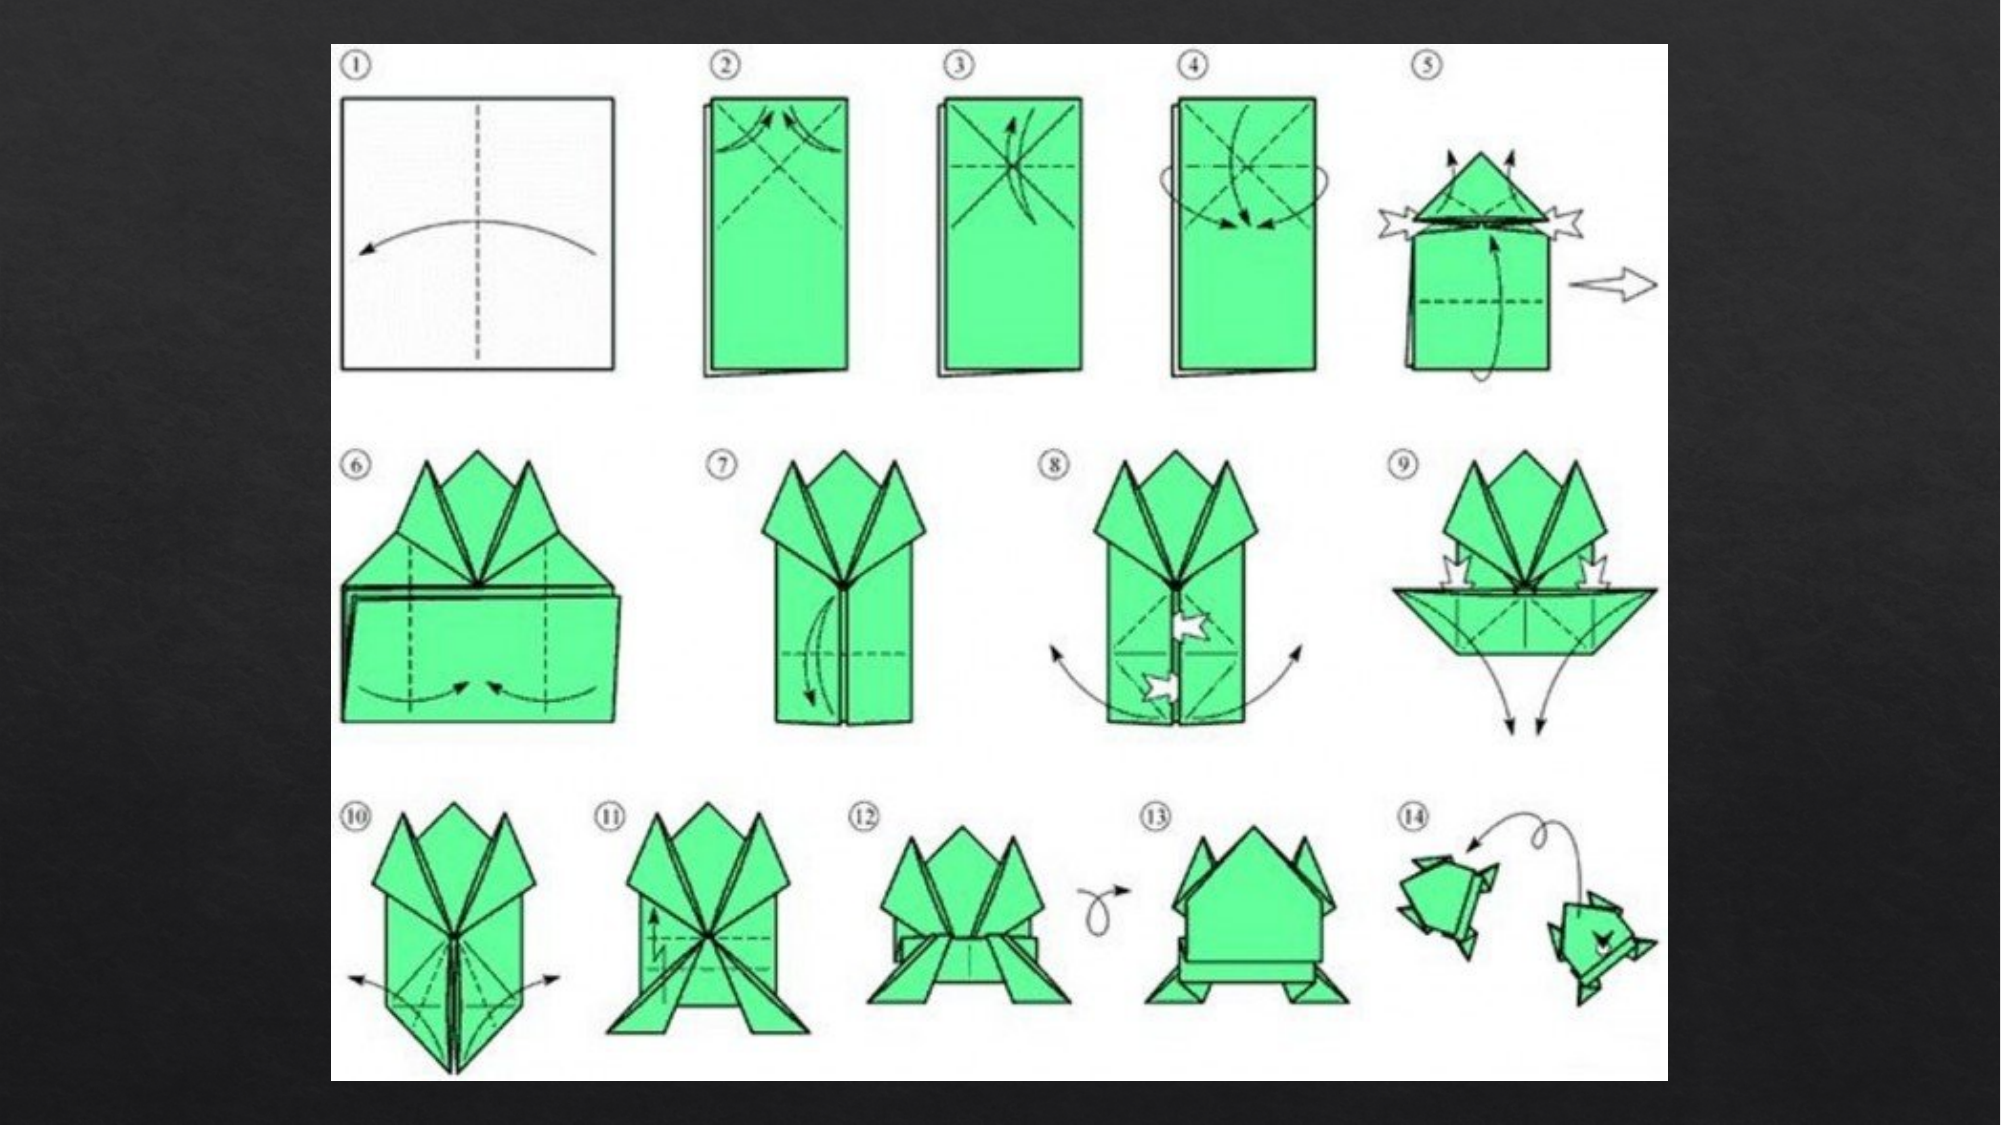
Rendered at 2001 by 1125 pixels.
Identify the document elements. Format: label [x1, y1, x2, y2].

picture [331, 43, 1669, 1081]
